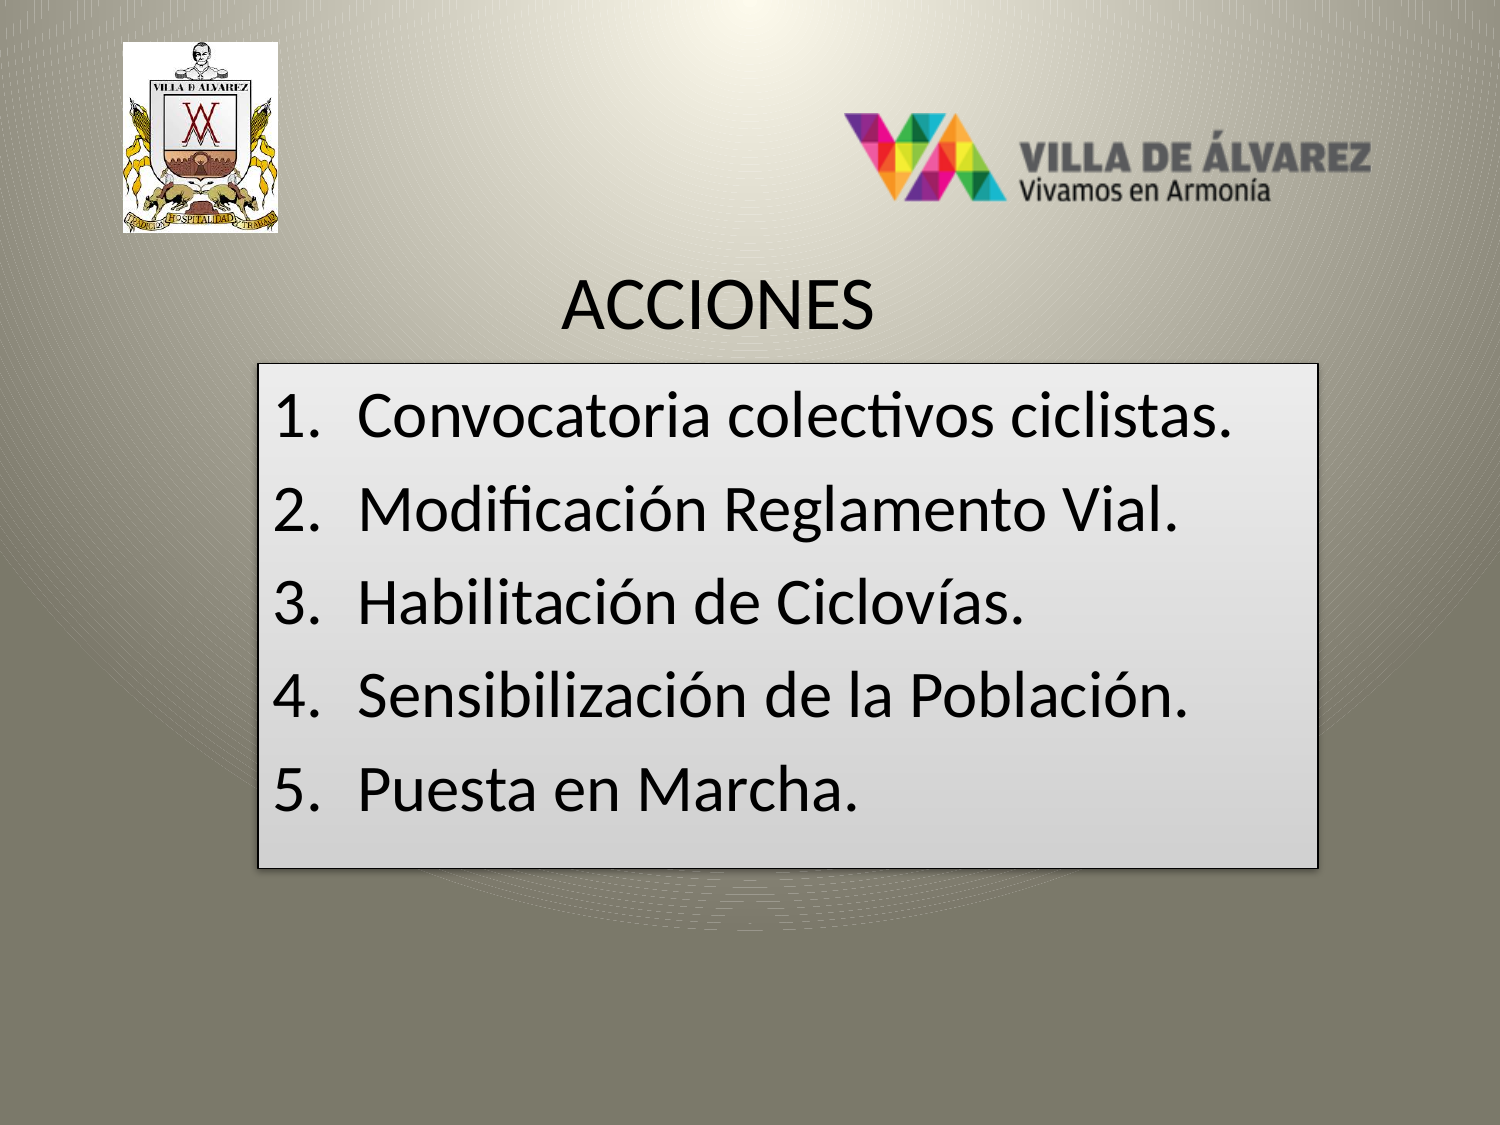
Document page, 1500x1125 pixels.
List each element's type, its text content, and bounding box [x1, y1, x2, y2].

picture [844, 113, 1470, 204]
title ACCIONES [222, 246, 1215, 353]
subtitle Convocatoria colectivos ciclistas. Modificación Reglamento Vial. Habilitación de Ciclovías. Sensibilización de la Población. Puesta en Marcha. [257, 363, 1319, 869]
picture [123, 42, 278, 234]
